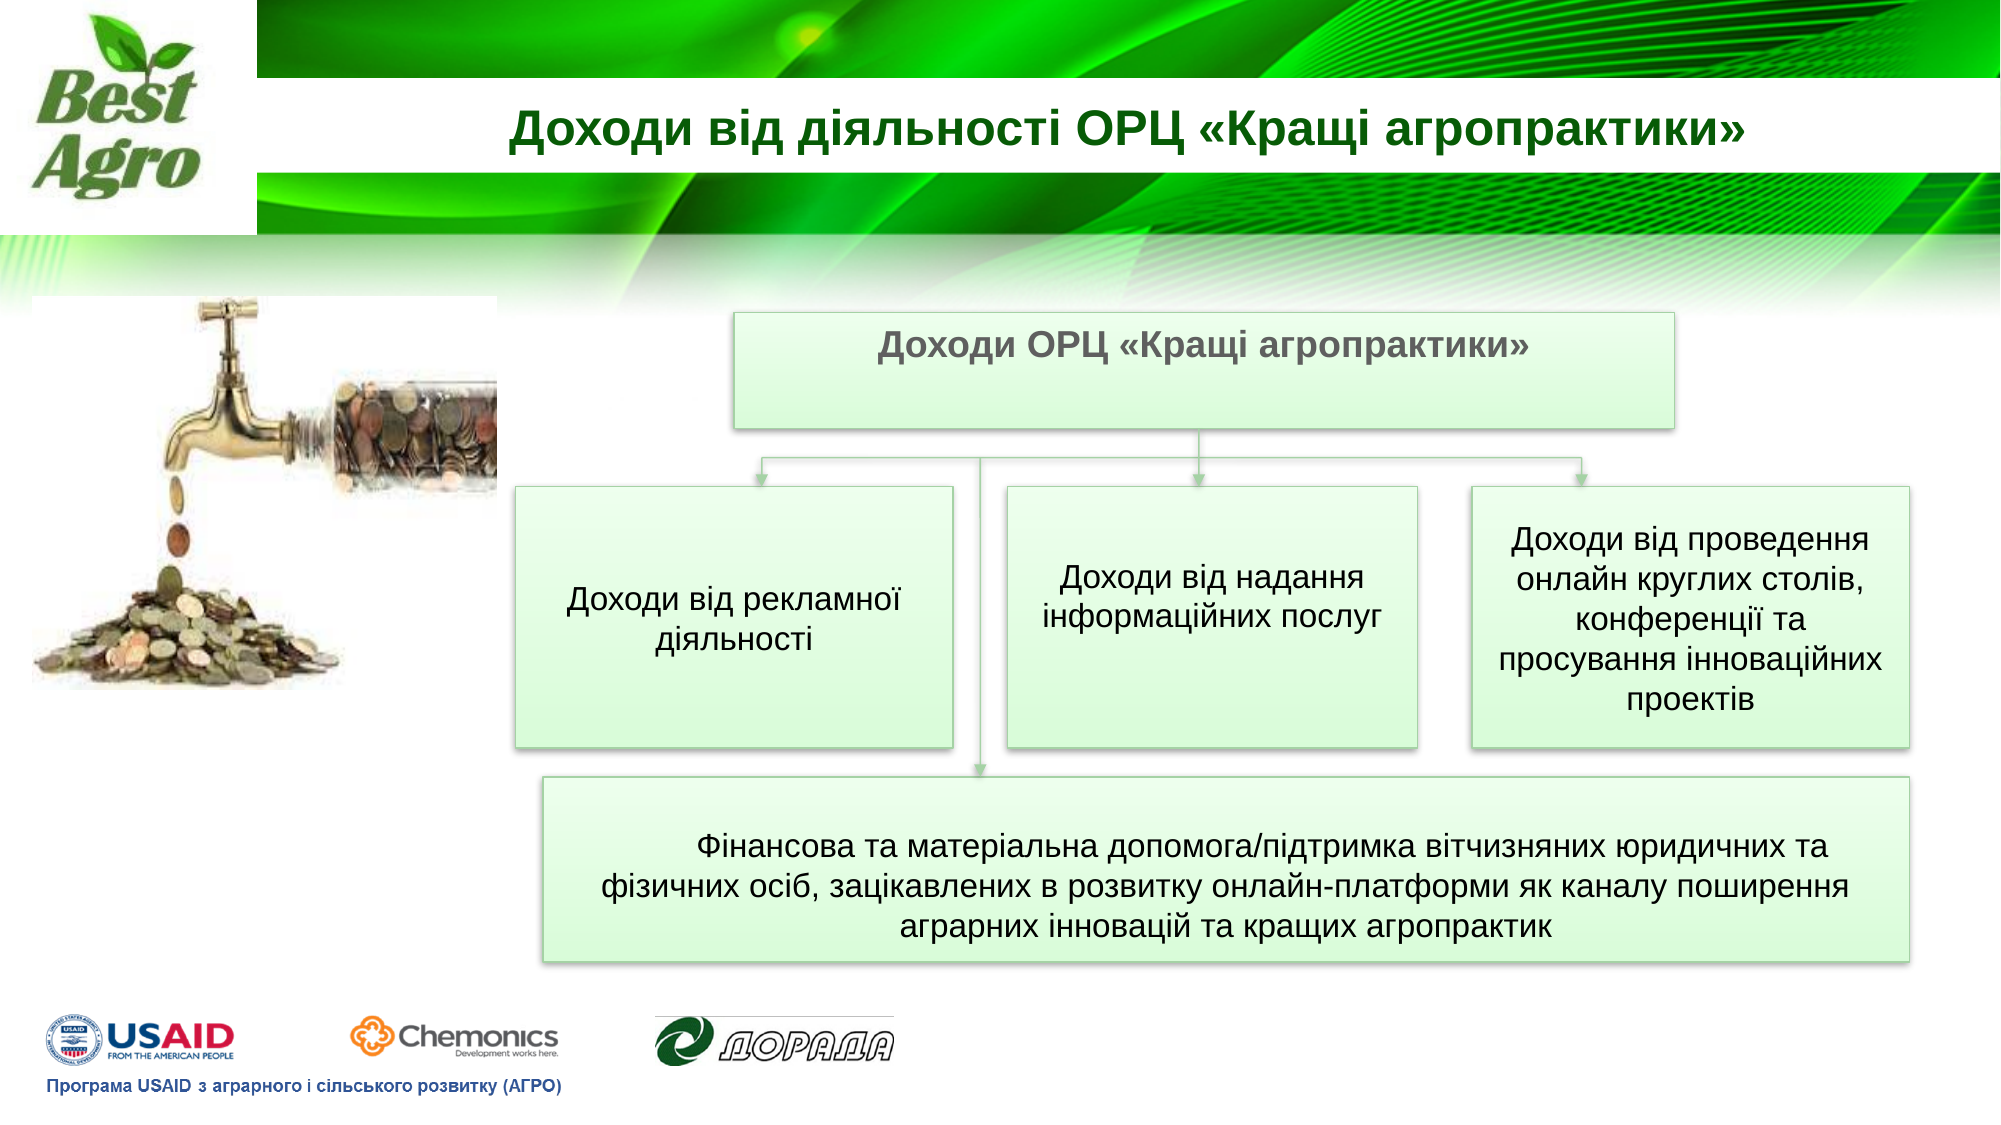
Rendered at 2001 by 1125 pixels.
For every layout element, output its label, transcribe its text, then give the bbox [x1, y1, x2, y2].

picture [0, 0, 2001, 1125]
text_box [515, 312, 1910, 963]
text_box Доходи від діяльності ОРЦ «Кращі агропрактики» [262, 78, 2000, 173]
